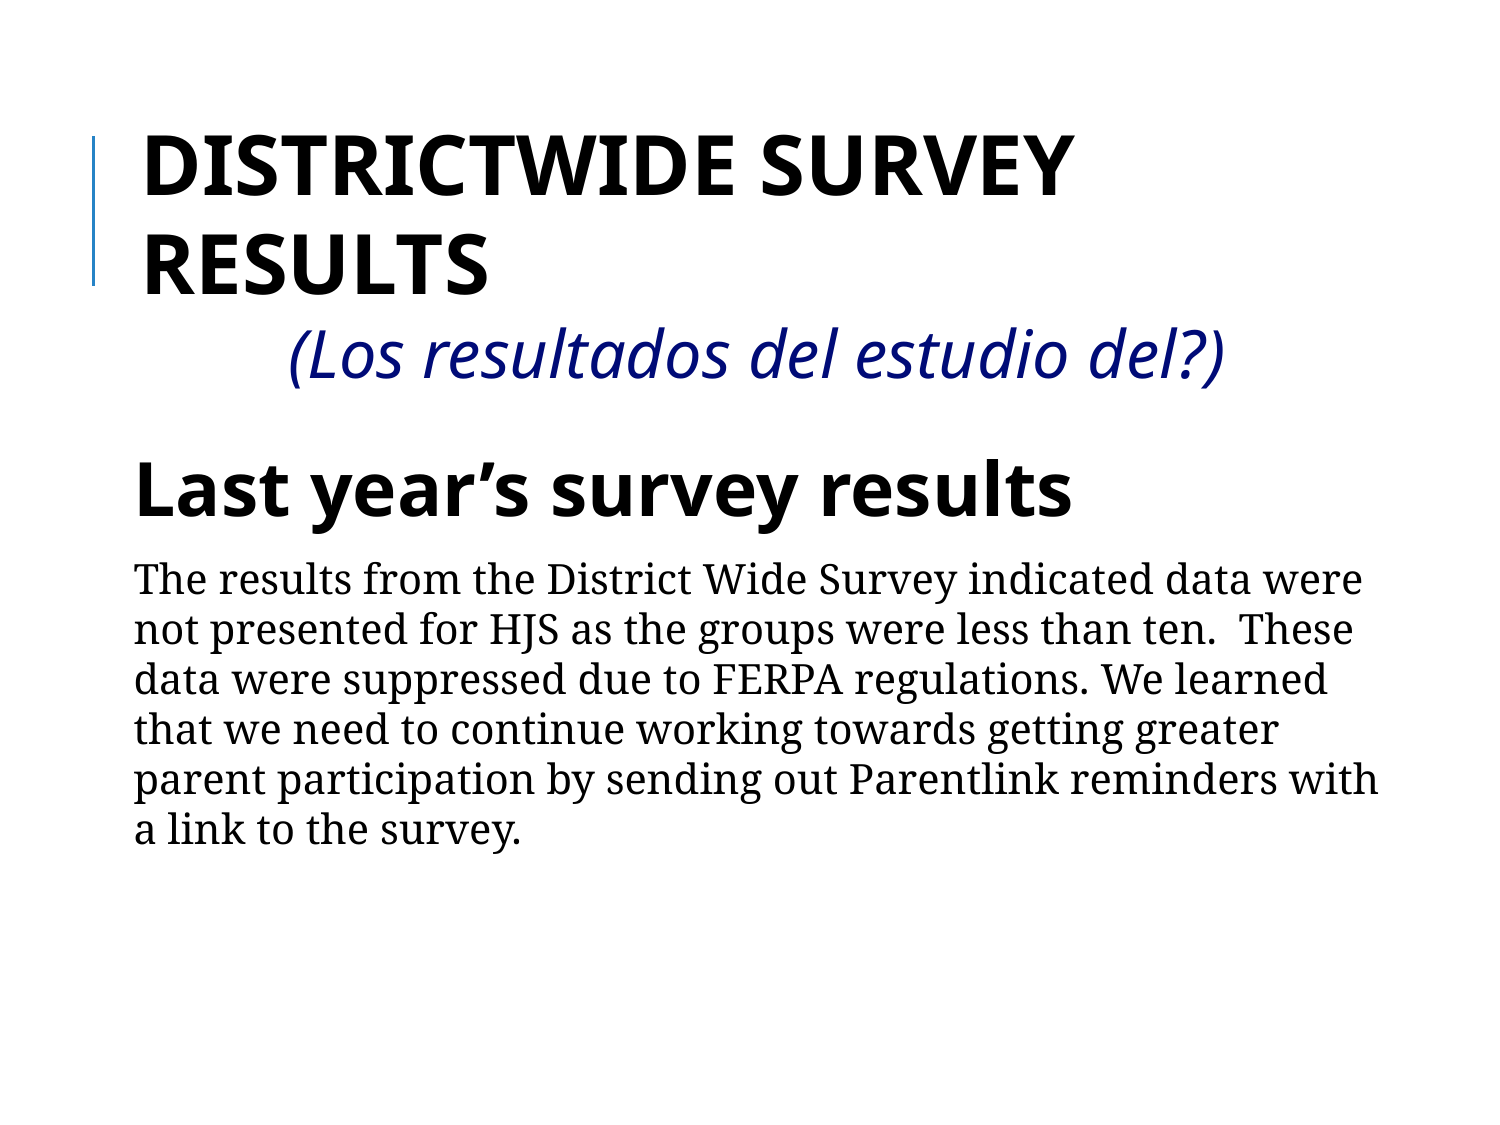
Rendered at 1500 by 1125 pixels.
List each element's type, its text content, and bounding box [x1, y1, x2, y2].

text_box Districtwide Survey results (Los resultados del estudio del?) [125, 104, 1389, 399]
list Last year’s survey results The results from the District Wide Survey indicated data were not presented for HJS as the groups were less than ten. These data were suppressed due to FERPA regulations. We learned that we need to continue working towards getting greater parent participation by sending out Parentlink reminders with a link to the survey. [126, 434, 1404, 1035]
